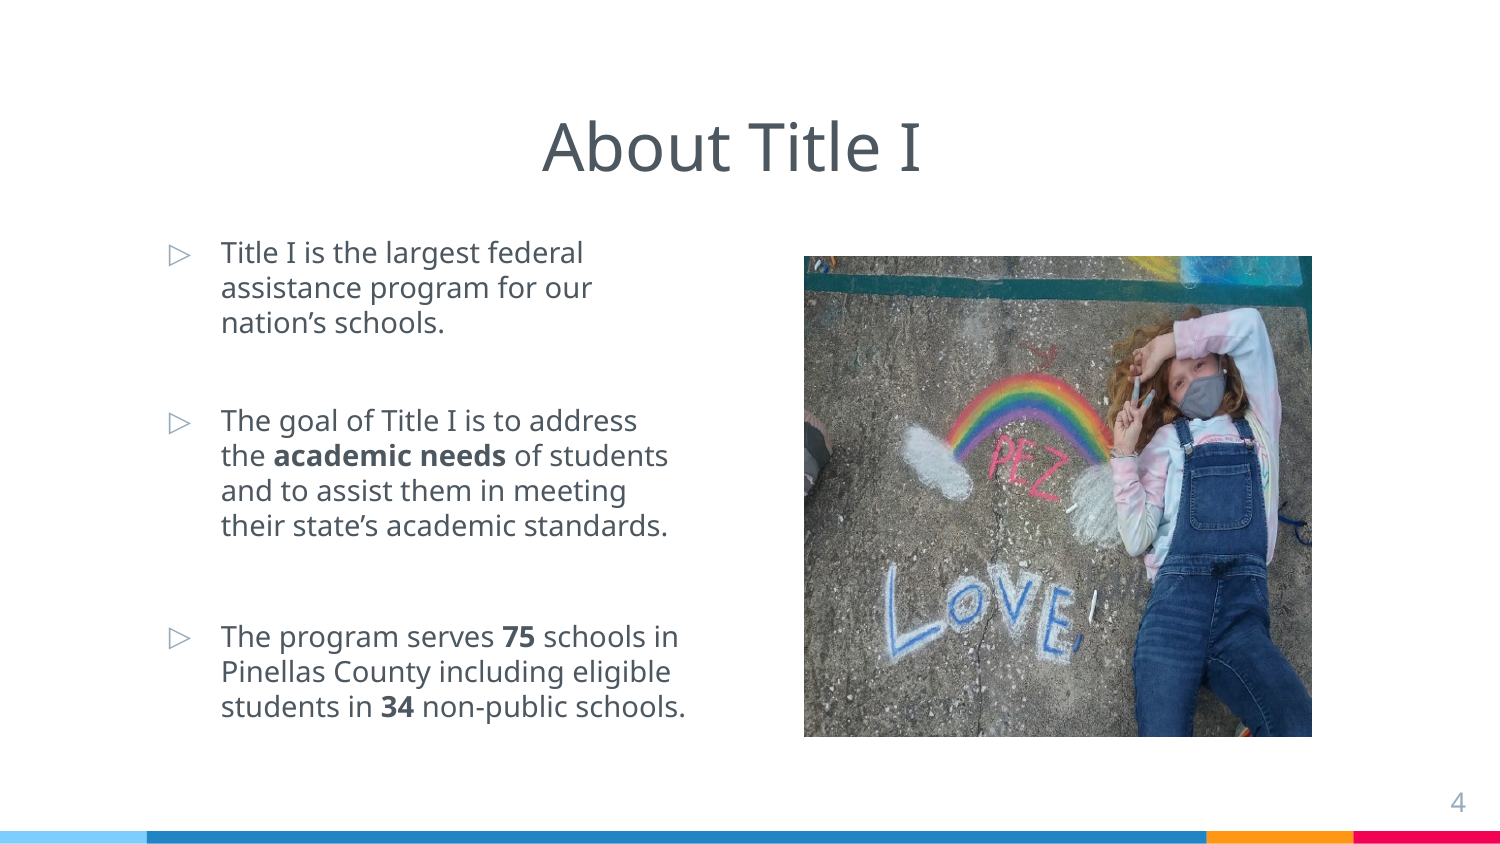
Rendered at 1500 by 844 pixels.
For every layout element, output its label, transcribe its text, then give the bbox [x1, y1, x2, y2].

title About Title I [527, 58, 955, 200]
list The program serves 75 schools in Pinellas County including eligible students in 34 non-public schools. [130, 602, 729, 802]
picture [803, 256, 1312, 737]
list Title I is the largest federal assistance program for our nation’s schools. [130, 219, 697, 387]
list The goal of Title I is to address the academic needs of students and to assist them in meeting their state’s academic standards. [130, 387, 697, 602]
slide_number 4 [1391, 770, 1482, 822]
